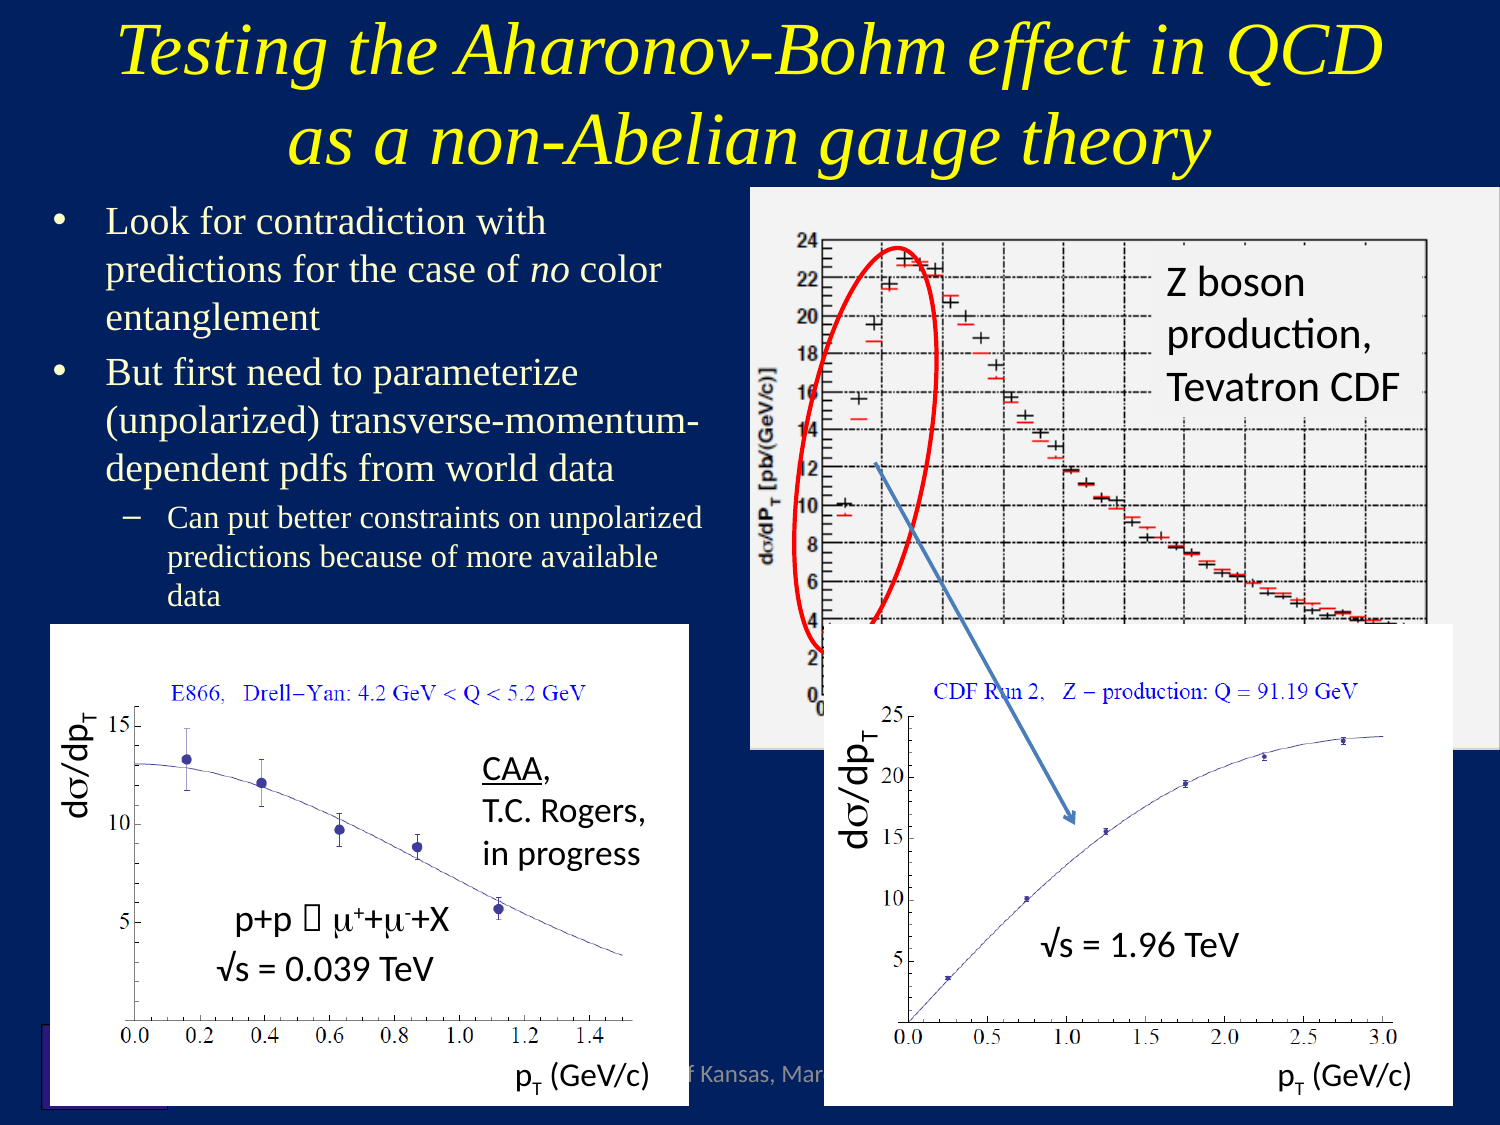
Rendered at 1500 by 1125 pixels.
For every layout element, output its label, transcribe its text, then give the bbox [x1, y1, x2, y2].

footer C. Aidala, U. of Kansas, March 30, 2015 [694, 1042, 812, 1103]
list Look for contradiction with predictions for the case of no color entanglement But first need to parameterize (unpolarized) transverse-momentum-dependent pdfs from world data Can put better constraints on unpolarized predictions because of more available data [37, 187, 725, 650]
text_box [793, 543, 1157, 745]
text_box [42, 624, 689, 1106]
title Testing the Aharonov-Bohm effect in QCD as a non-Abelian gauge theory [75, 14, 1425, 165]
picture [41, 1024, 168, 1110]
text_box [817, 624, 1454, 1106]
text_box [749, 187, 1500, 751]
